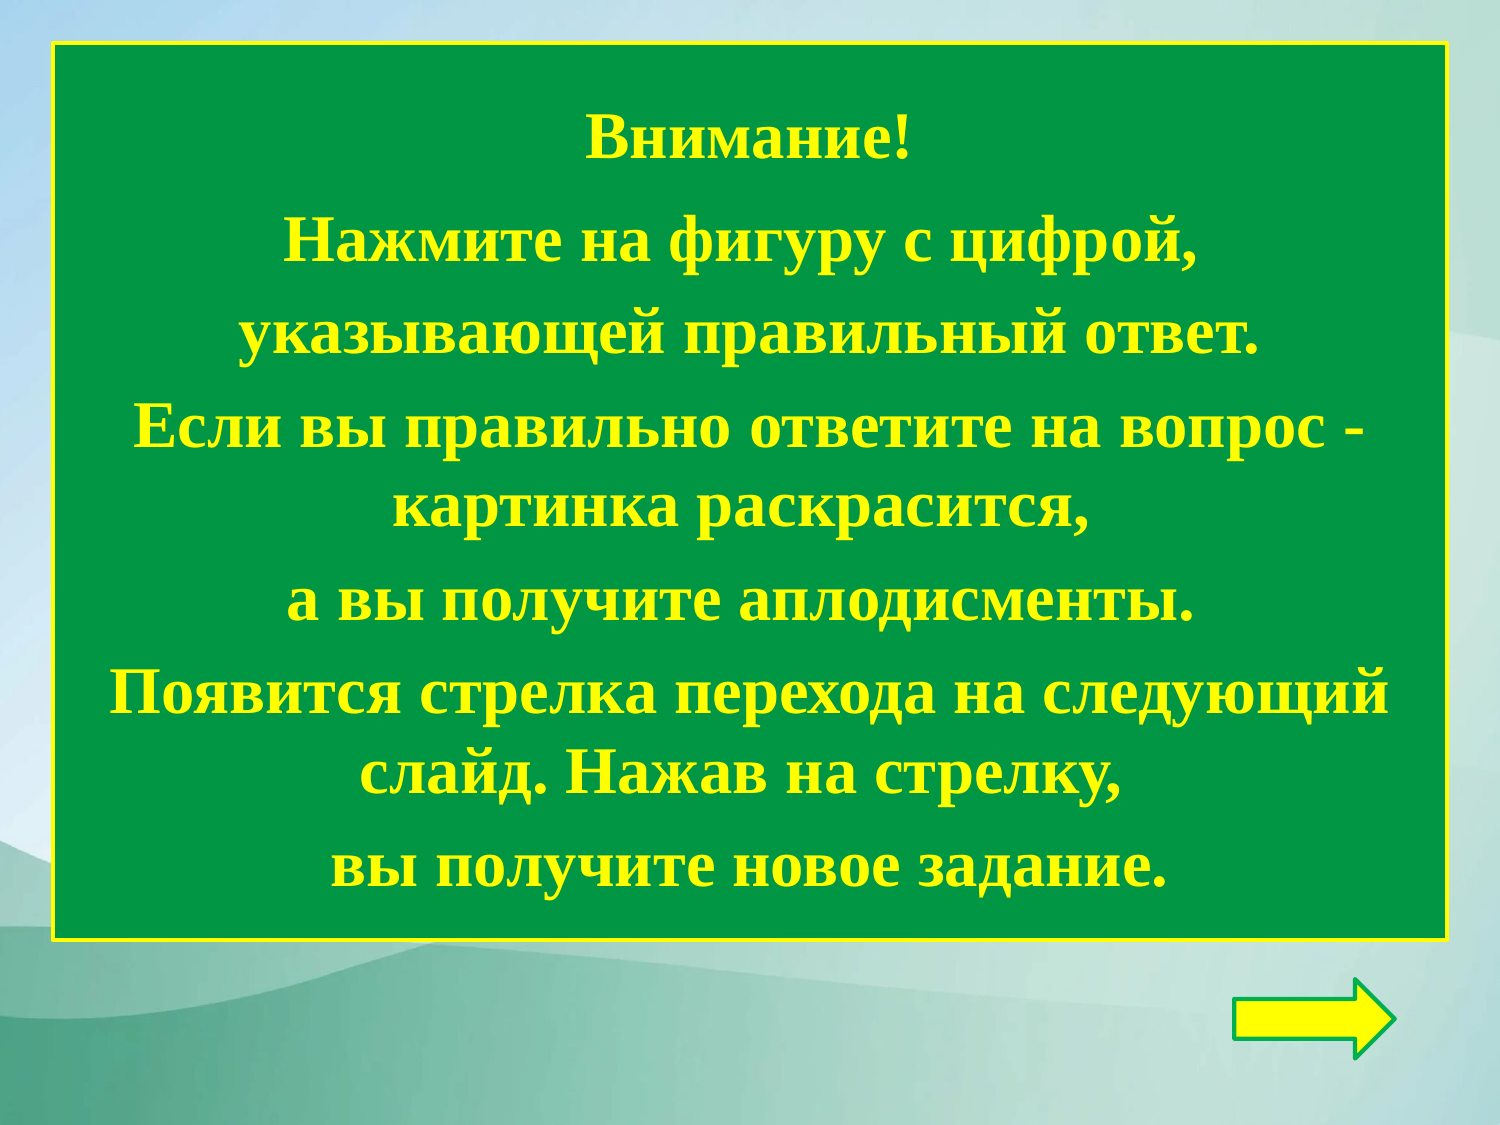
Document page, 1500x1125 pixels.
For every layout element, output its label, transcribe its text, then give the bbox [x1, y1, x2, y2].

text_box Нажмите на фигуру с цифрой, указывающей правильный ответ. Если вы правильно ответите на вопрос - картинка раскрасится, а вы получите аплодисменты. Появится стрелка перехода на следующий слайд. Нажав на стрелку, вы получите новое задание. [51, 41, 1449, 942]
picture [0, 0, 1500, 1125]
text_box [1232, 977, 1397, 1061]
text_box Внимание! [570, 84, 930, 179]
